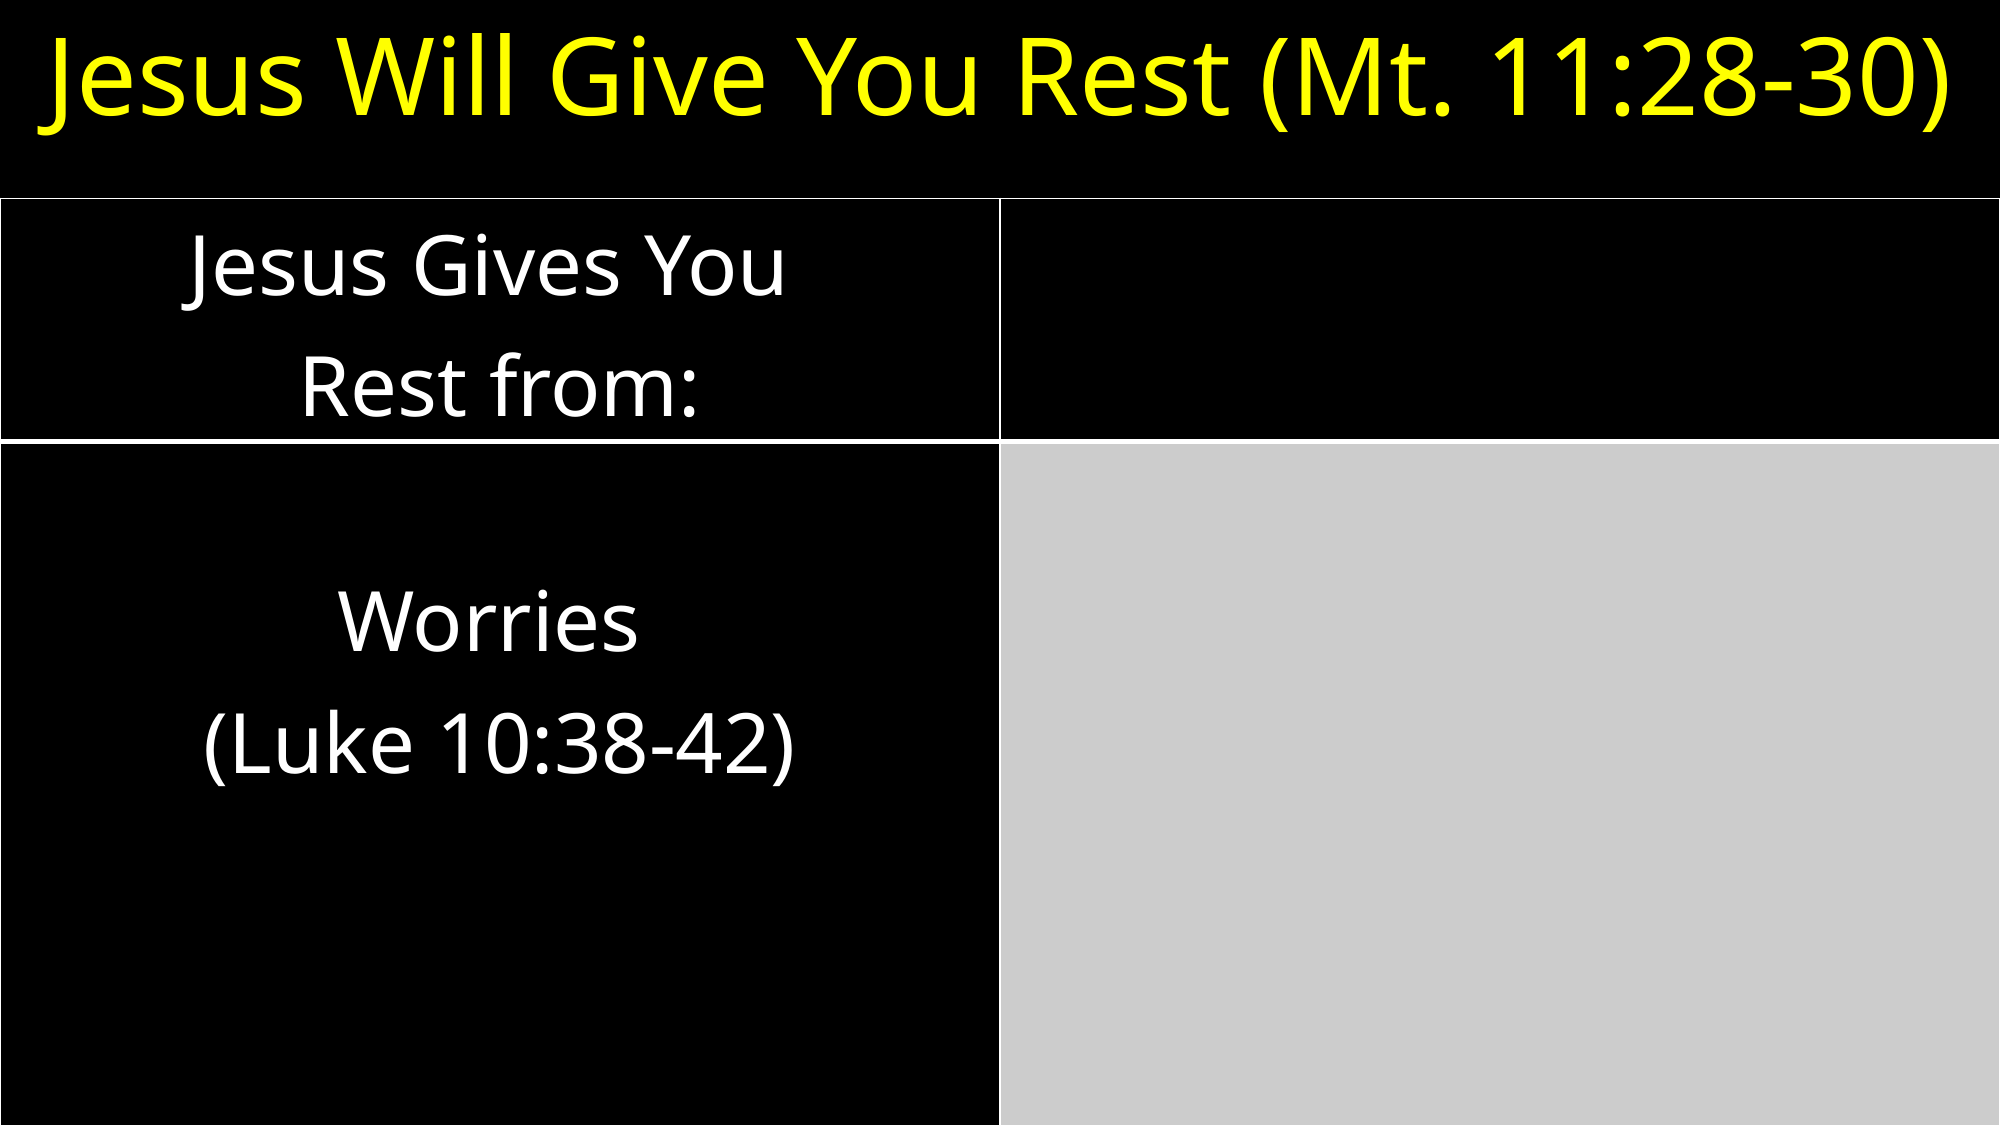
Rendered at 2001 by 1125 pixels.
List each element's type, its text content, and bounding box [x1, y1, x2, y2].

table_cell Worries (Luke 10:38-42) [1, 444, 999, 1125]
table_header Jesus Gives You Rest from: [1, 199, 999, 439]
table_cell [1001, 444, 1999, 1125]
title Jesus Will Give You Rest (Mt. 11:28-30) [0, 0, 2000, 162]
table_header [1001, 199, 1999, 439]
